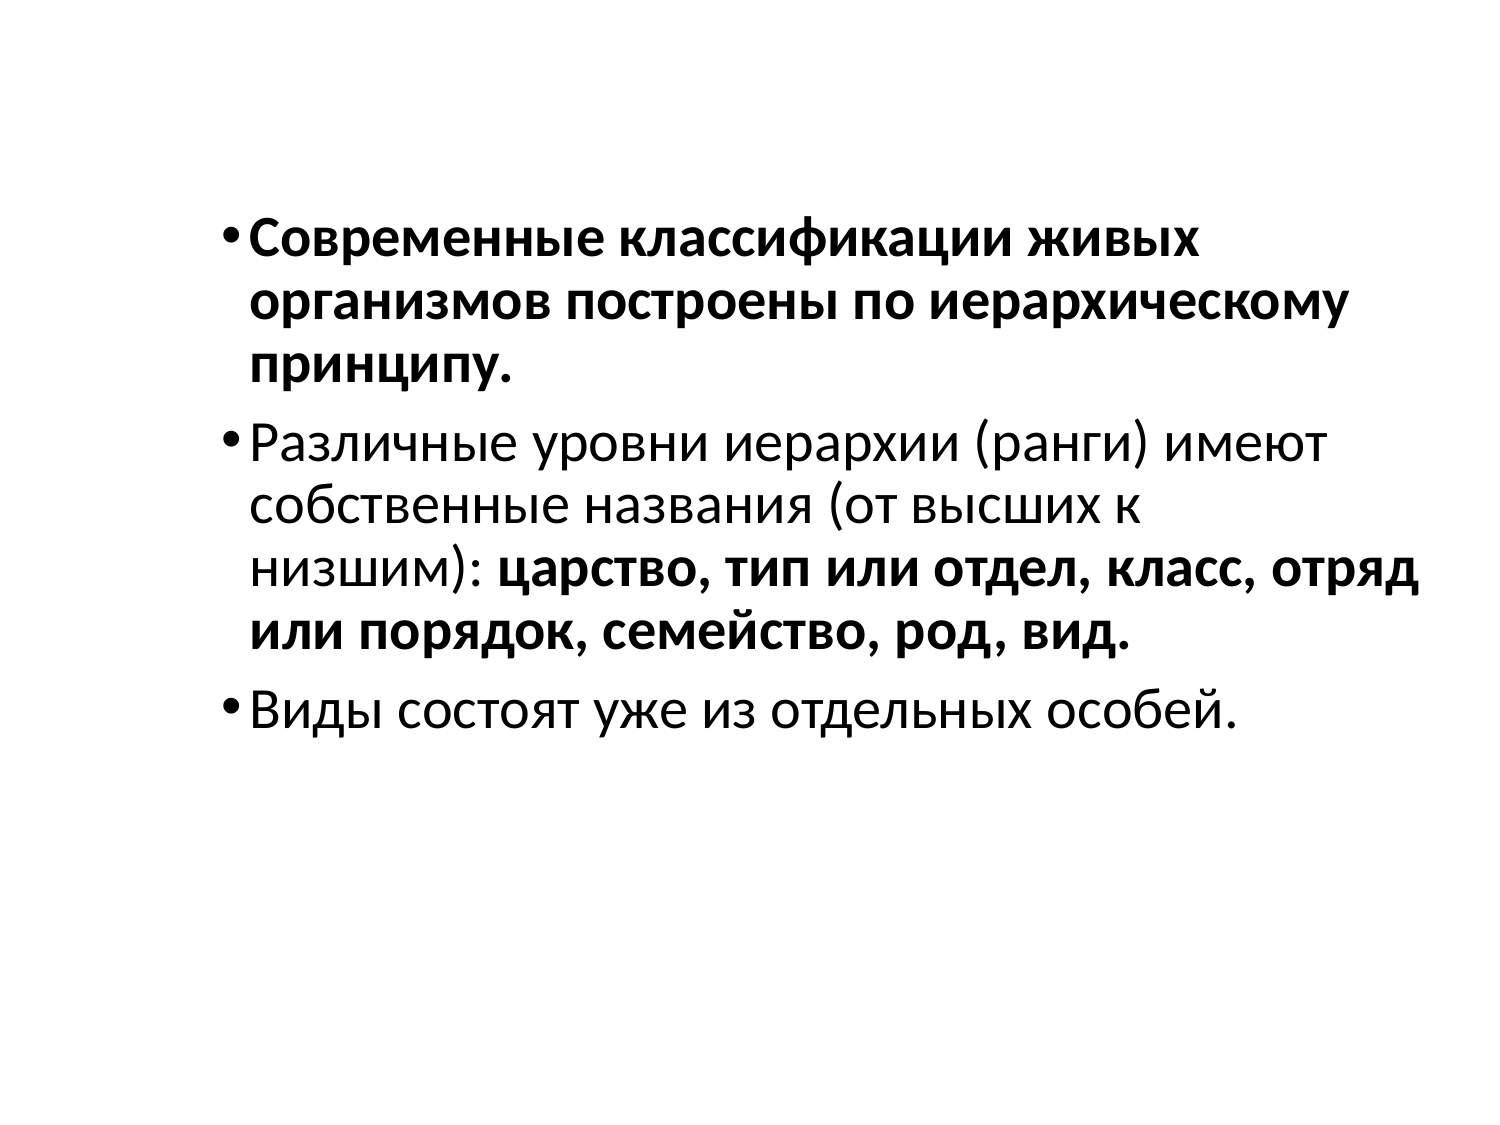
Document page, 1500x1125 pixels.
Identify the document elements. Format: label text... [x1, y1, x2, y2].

list Современные классификации живых организмов построены по иерархическому принципу. Различные уровни иерархии (ранги) имеют собственные названия (от высших к низшим): царство, тип или отдел, класс, отряд или порядок, семейство, род, вид. Виды состоят уже из отдельных особей. [206, 199, 1475, 998]
